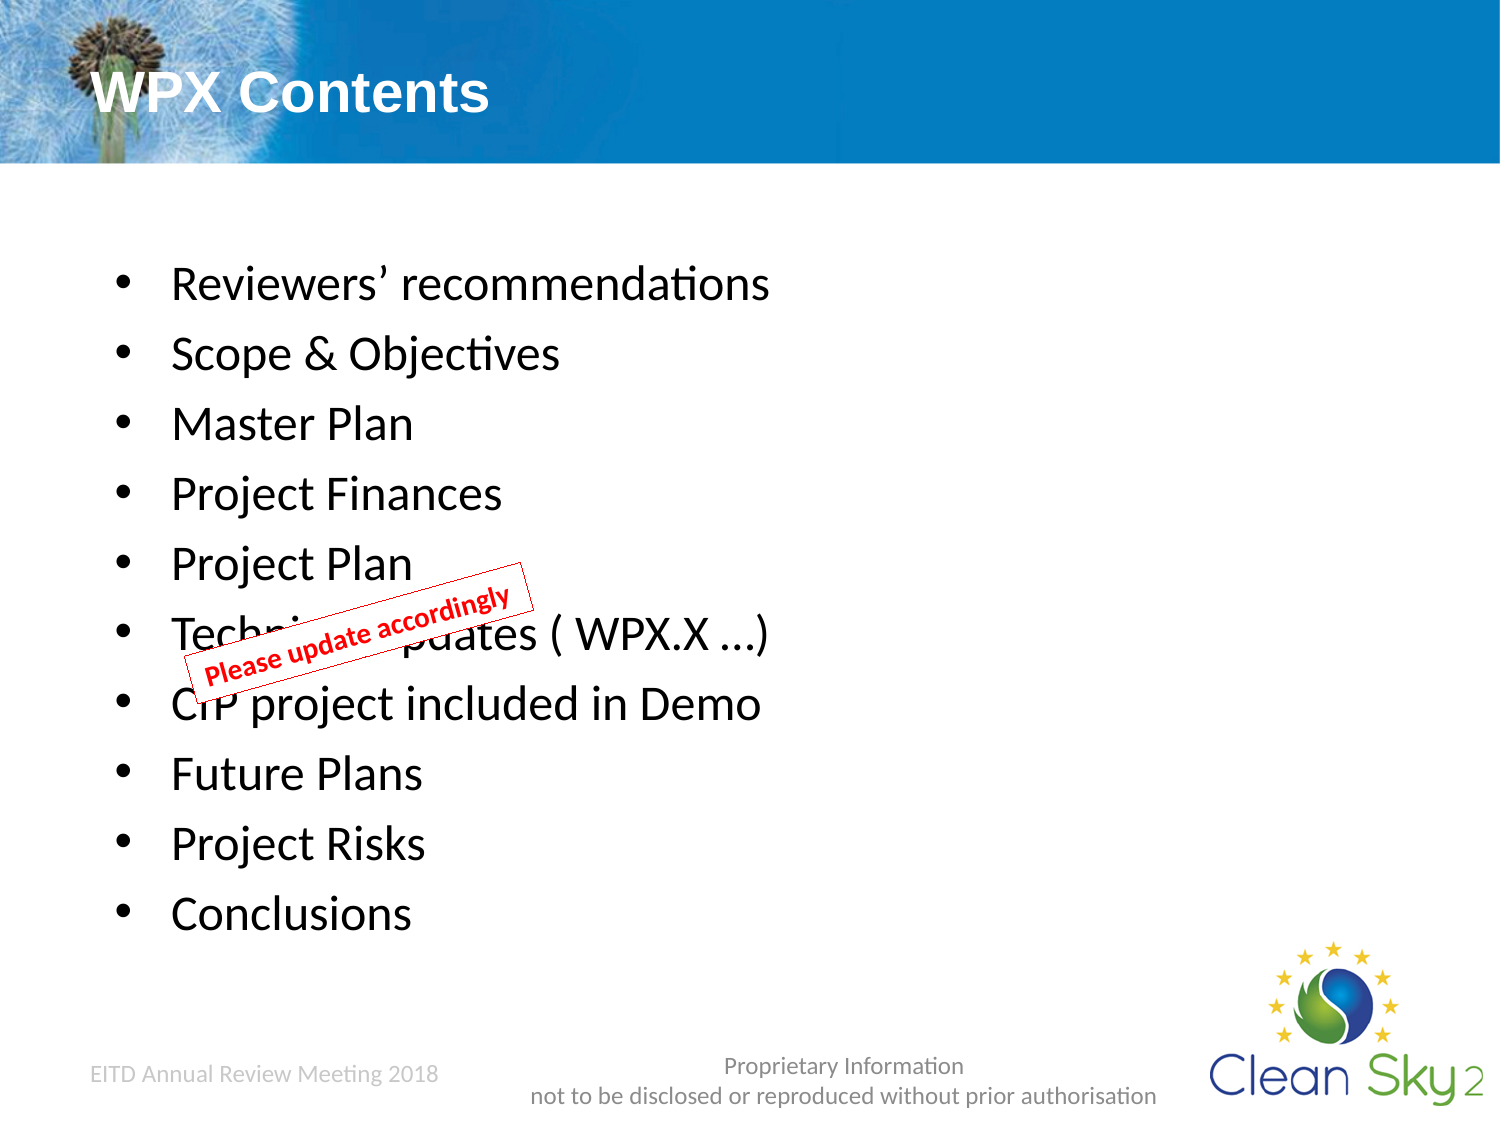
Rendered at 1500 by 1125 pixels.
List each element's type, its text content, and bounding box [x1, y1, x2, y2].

text_box Please update accordingly [184, 562, 534, 704]
picture [0, 0, 1500, 1125]
footer Proprietary Information not to be disclosed or reproduced without prior authorisation [513, 1042, 1176, 1103]
text_box [74, 218, 1425, 999]
title WPX Contents [75, 45, 1425, 134]
slide_number EITD Annual Review Meeting 2018 [75, 1042, 467, 1103]
text_box Reviewers’ recommendations Scope & Objectives Master Plan Project Finances Project Plan Technical Updates ( WPX.X …) CfP project included in Demo Future Plans Project Risks Conclusions [99, 243, 1450, 1024]
